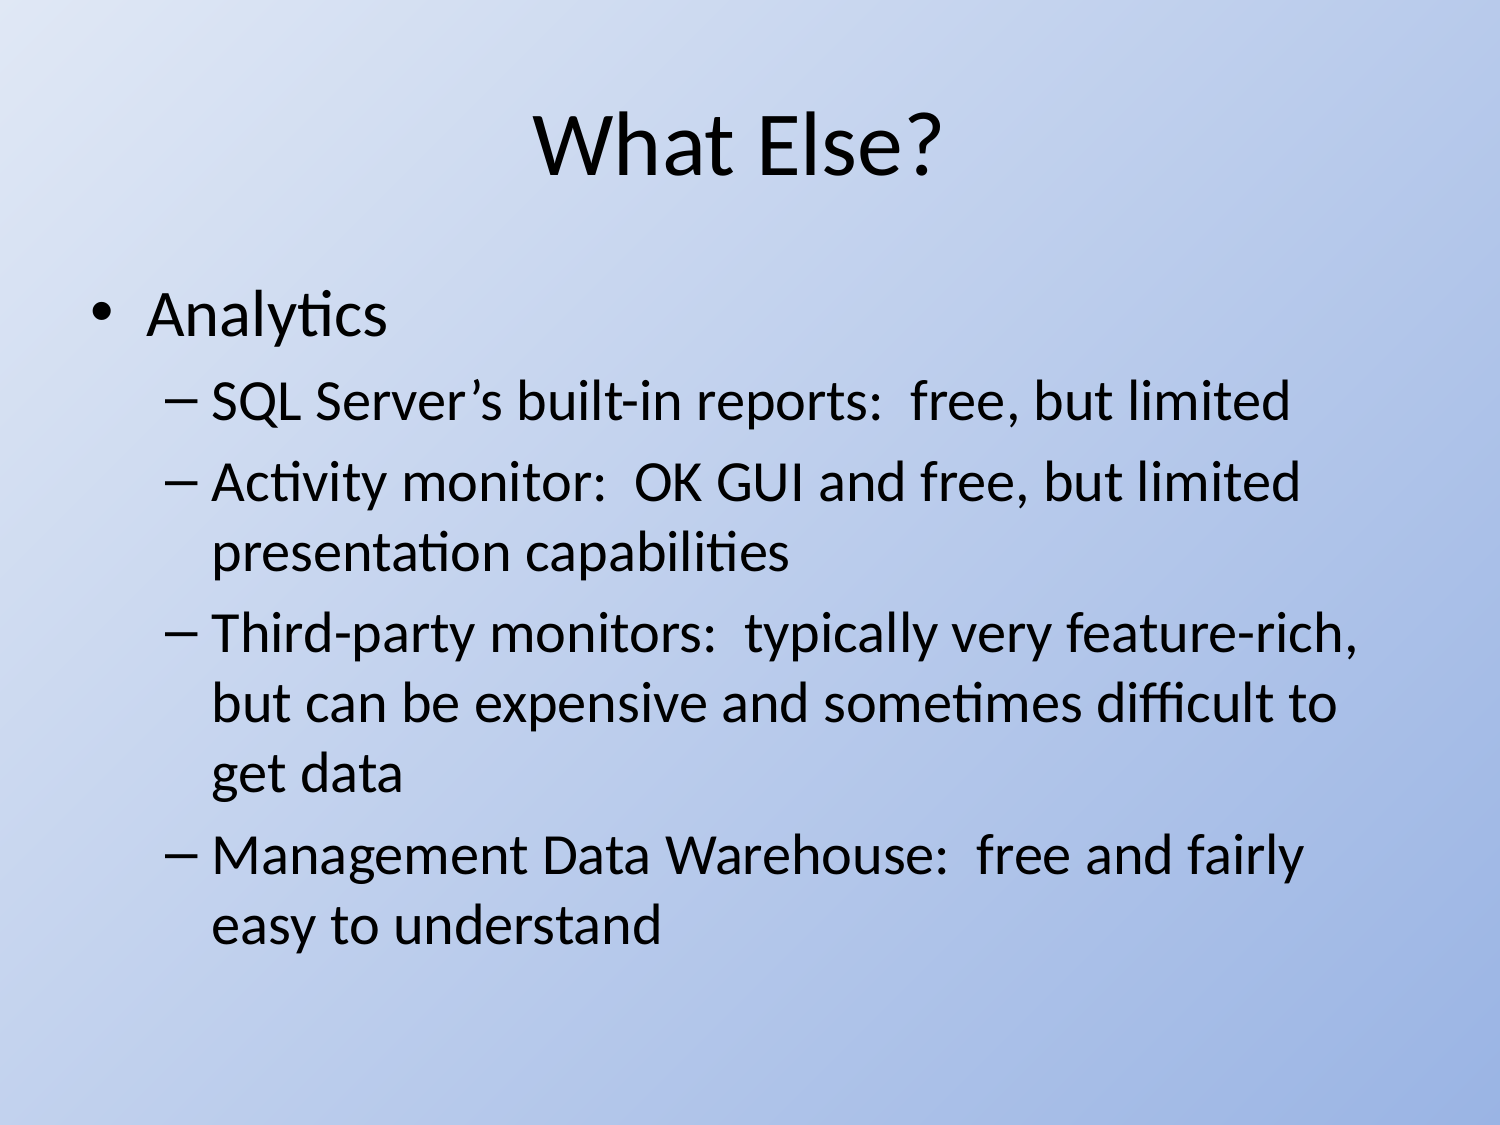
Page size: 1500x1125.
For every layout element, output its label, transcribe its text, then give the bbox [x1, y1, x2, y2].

list Analytics SQL Server’s built-in reports: free, but limited Activity monitor: OK GUI and free, but limited presentation capabilities Third-party monitors: typically very feature-rich, but can be expensive and sometimes difficult to get data Management Data Warehouse: free and fairly easy to understand [75, 262, 1425, 1005]
title What Else? [75, 45, 1425, 233]
